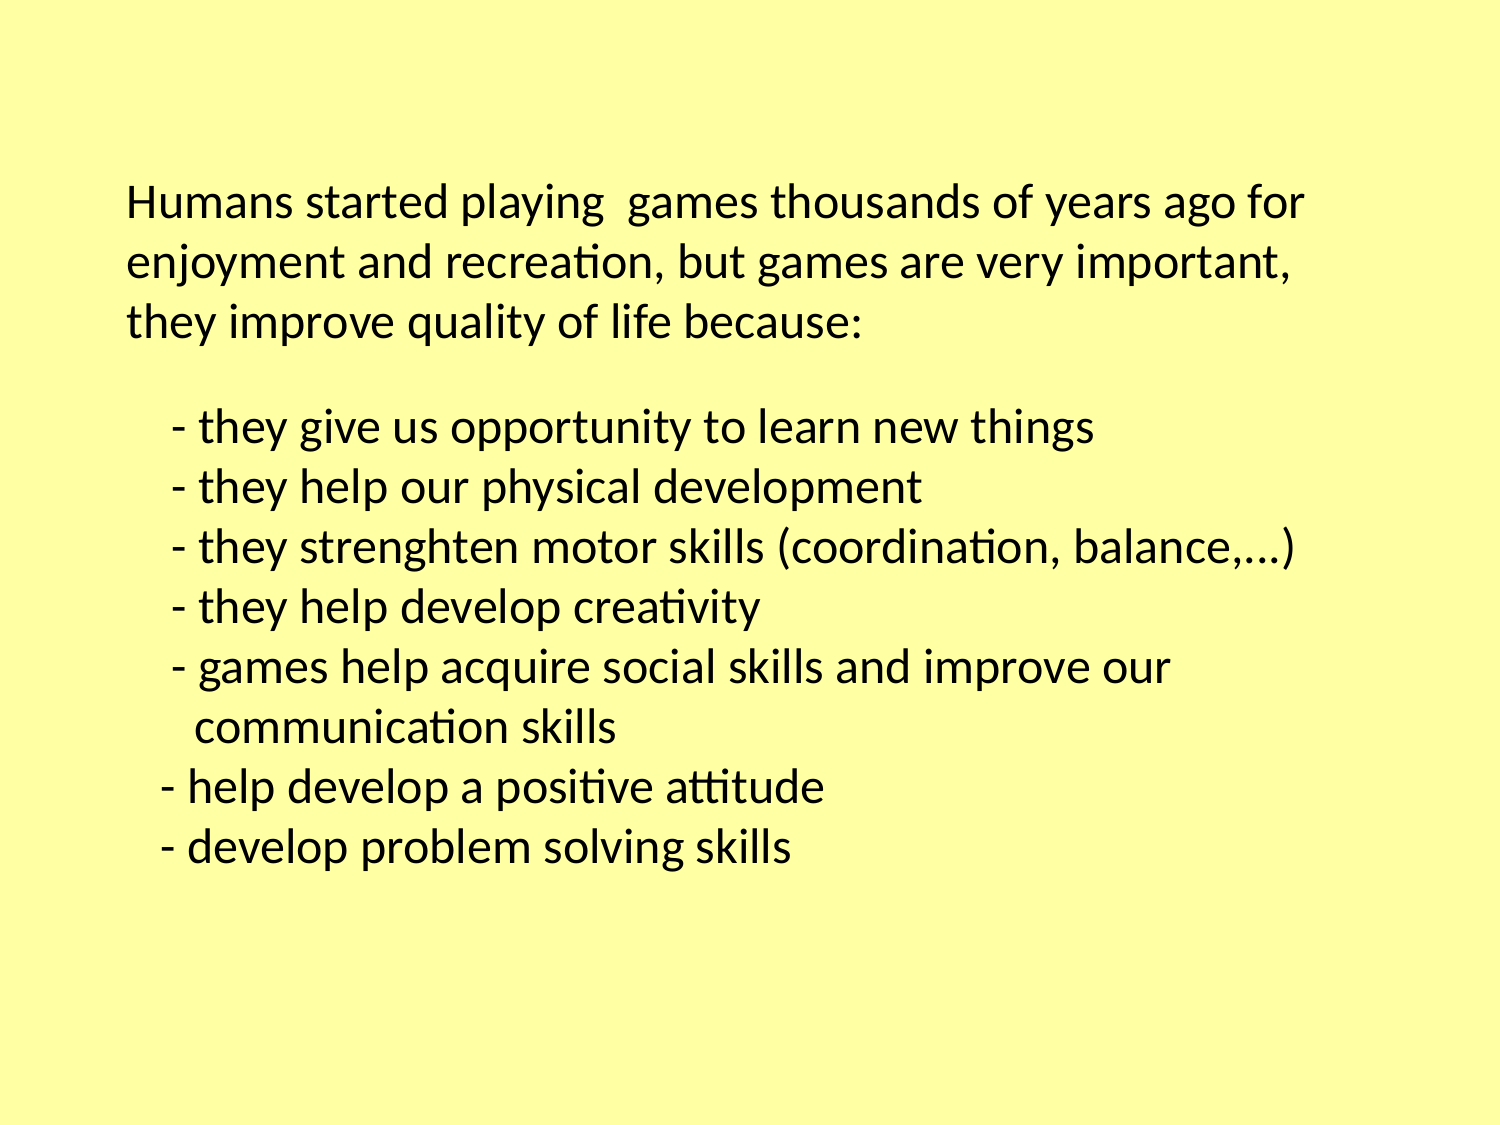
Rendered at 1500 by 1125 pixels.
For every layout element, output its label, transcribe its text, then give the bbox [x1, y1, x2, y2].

text_box Humans started playing games thousands of years ago for enjoyment and recreation, but games are very important, they improve quality of life because: - they give us opportunity to learn new things - they help our physical development - they strenghten motor skills (coordination, balance,...) - they help develop creativity - games help acquire social skills and improve our communication skills - help develop a positive attitude - develop problem solving skills [112, 160, 1412, 1046]
